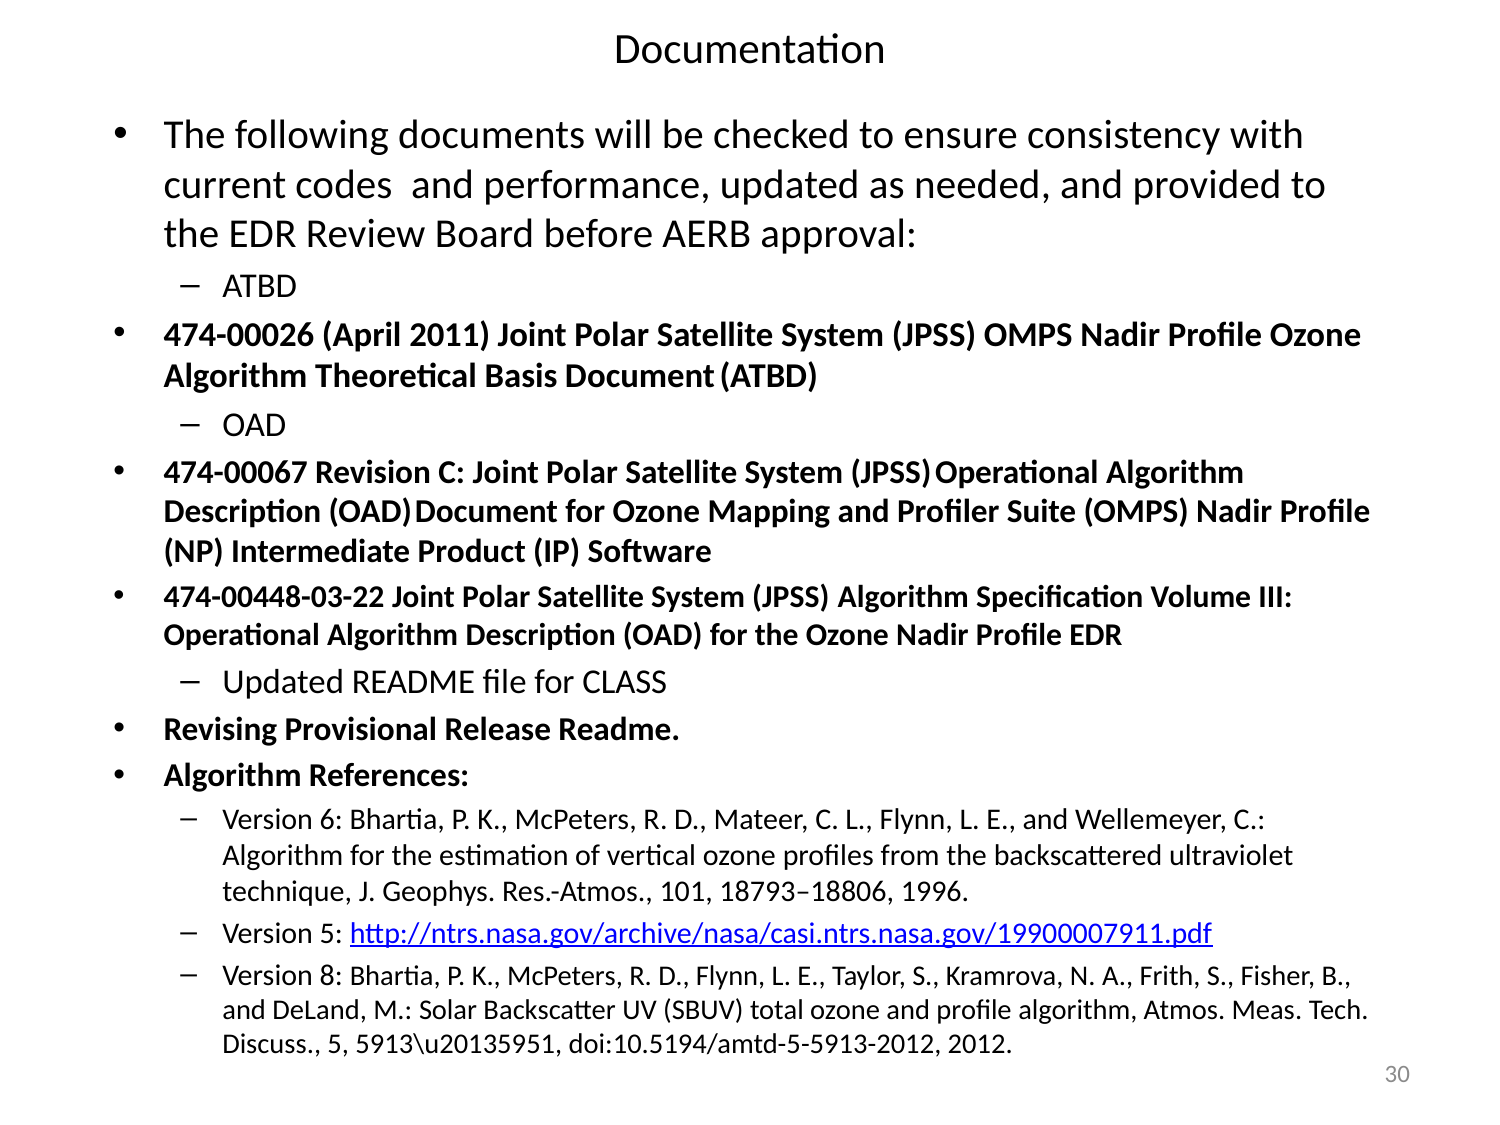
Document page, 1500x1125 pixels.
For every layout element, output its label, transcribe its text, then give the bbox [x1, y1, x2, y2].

title Documentation [75, 12, 1425, 80]
slide_number 30 [1074, 1042, 1425, 1103]
list The following documents will be checked to ensure consistency with current codes and performance, updated as needed, and provided to the EDR Review Board before AERB approval: ATBD 474-00026 (April 2011) Joint Polar Satellite System (JPSS) OMPS Nadir Profile Ozone Algorithm Theoretical Basis Document (ATBD) OAD 474-00067 Revision C: Joint Polar Satellite System (JPSS) Operational Algorithm Description (OAD) Document for Ozone Mapping and Profiler Suite (OMPS) Nadir Profile (NP) Intermediate Product (IP) Software 474-00448-03-22 Joint Polar Satellite System (JPSS) Algorithm Specification Volume III: Operational Algorithm Description (OAD) for the Ozone Nadir Profile EDR Updated README file for CLASS Revising Provisional Release Readme. Algorithm References: Version 6: Bhartia, P. K., McPeters, R. D., Mateer, C. L., Flynn, L. E., and Wellemeyer, C.: Algorithm for the estimation of vertical ozone profiles from the backscattered ultraviolet technique, J. Geophys. Res.-Atmos., 101, 18793–18806, 1996. Version 5: http://ntrs.nasa.gov/archive/nasa/casi.ntrs.nasa.gov/19900007911.pdf Version 8: Bhartia, P. K., McPeters, R. D., Flynn, L. E., Taylor, S., Kramrova, N. A., Frith, S., Fisher, B., and DeLand, M.: Solar Backscatter UV (SBUV) total ozone and profile algorithm, Atmos. Meas. Tech. Discuss., 5, 5913\u20135951, doi:10.5194/amtd-5-5913-2012, 2012. [98, 99, 1402, 1075]
